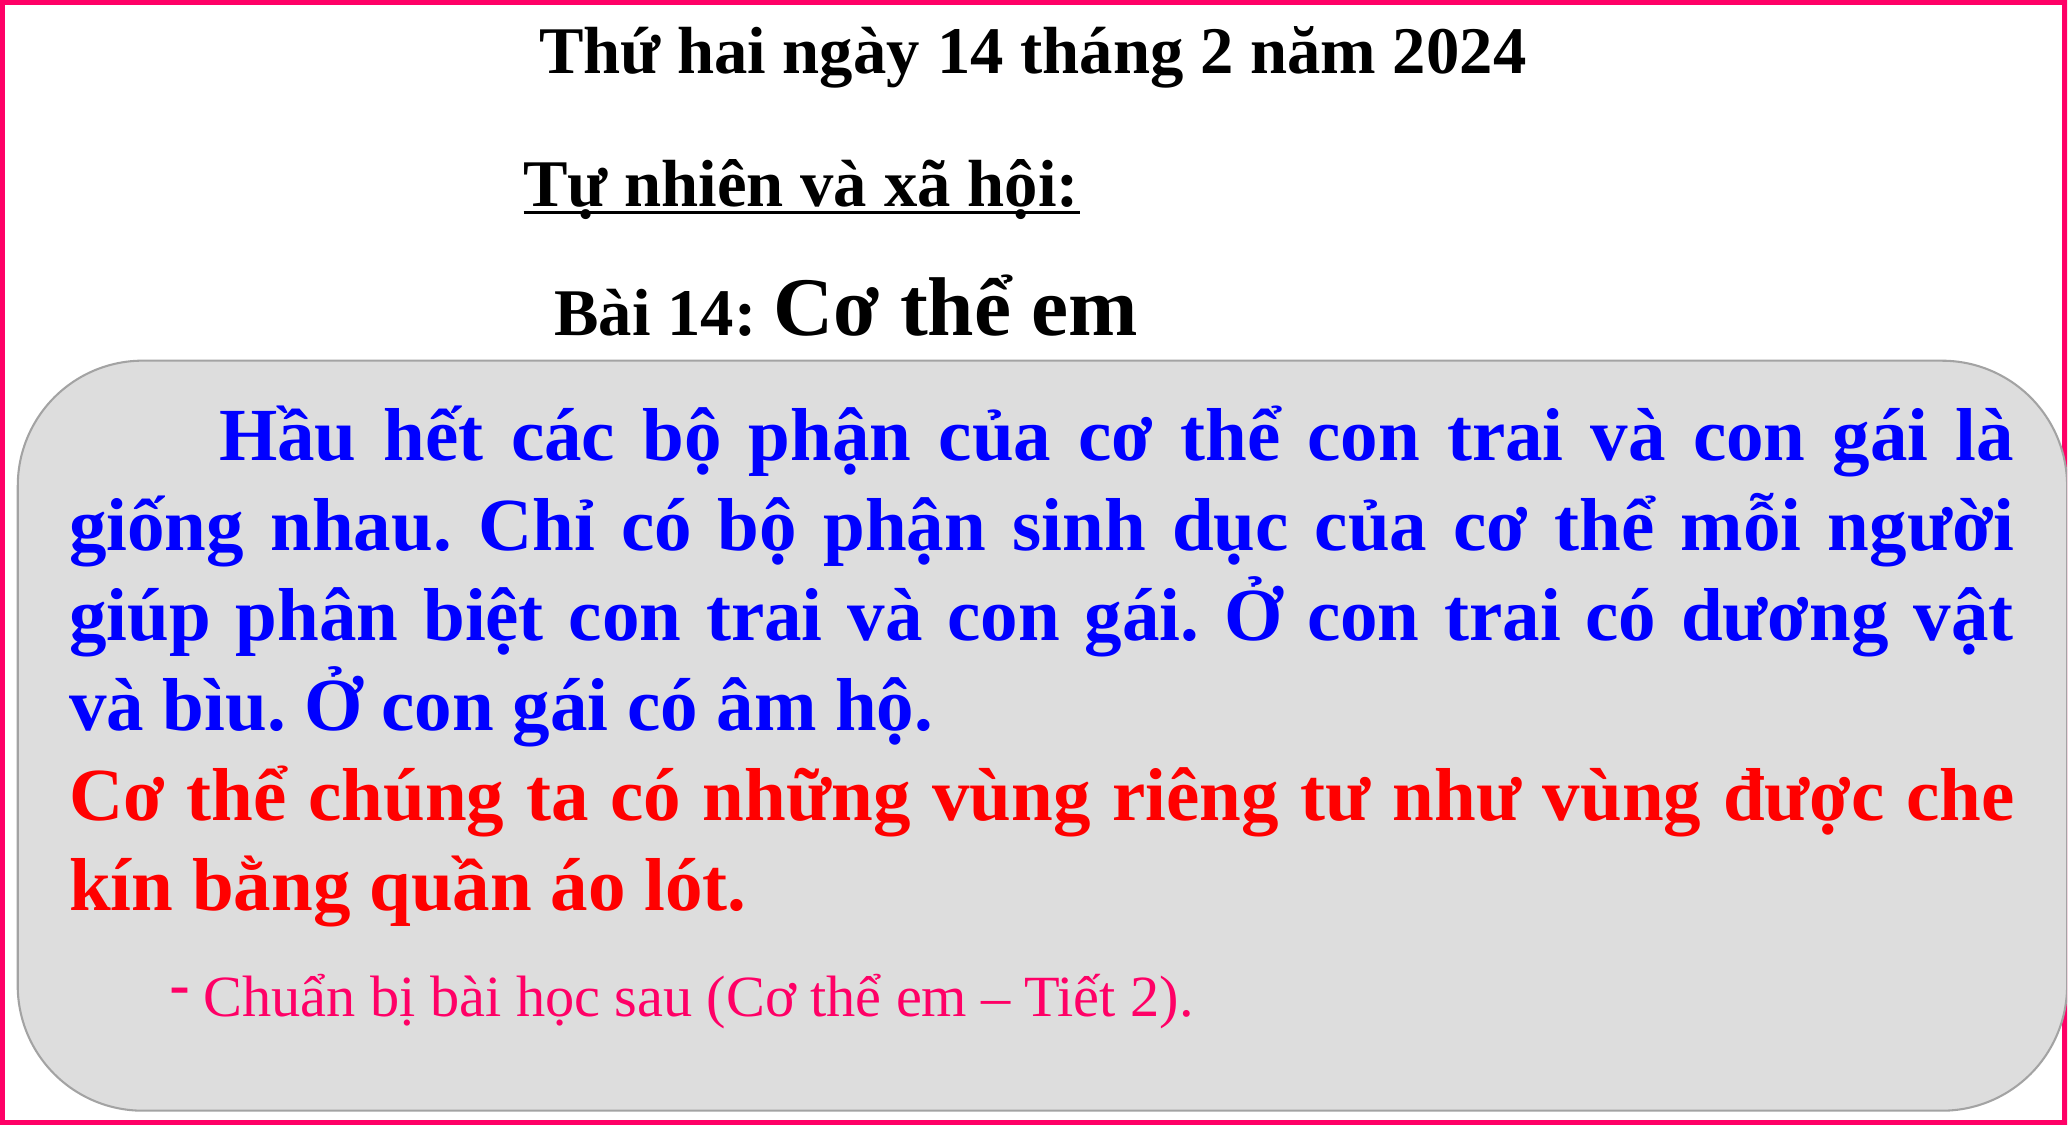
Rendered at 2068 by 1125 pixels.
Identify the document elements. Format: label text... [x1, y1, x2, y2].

text_box Chuẩn bị bài học sau (Cơ thể em – Tiết 2). [155, 916, 1780, 1036]
text_box Hầu hết các bộ phận của cơ thể con trai và con gái là giống nhau. Chỉ có bộ phận sinh dục của cơ thể mỗi người giúp phân biệt con trai và con gái. Ở con trai có dương vật và bìu. Ở con gái có âm hộ. Cơ thể chúng ta có những vùng riêng tư như vùng được che kín bằng quần áo lót. [16, 359, 2068, 1112]
text_box Thứ hai ngày 14 tháng 2 năm 2024 [108, 0, 1959, 95]
text_box Bài 14: Cơ thể em [436, 244, 1257, 359]
text_box [0, 0, 2068, 1125]
text_box Tự nhiên và xã hội: [458, 132, 1145, 228]
